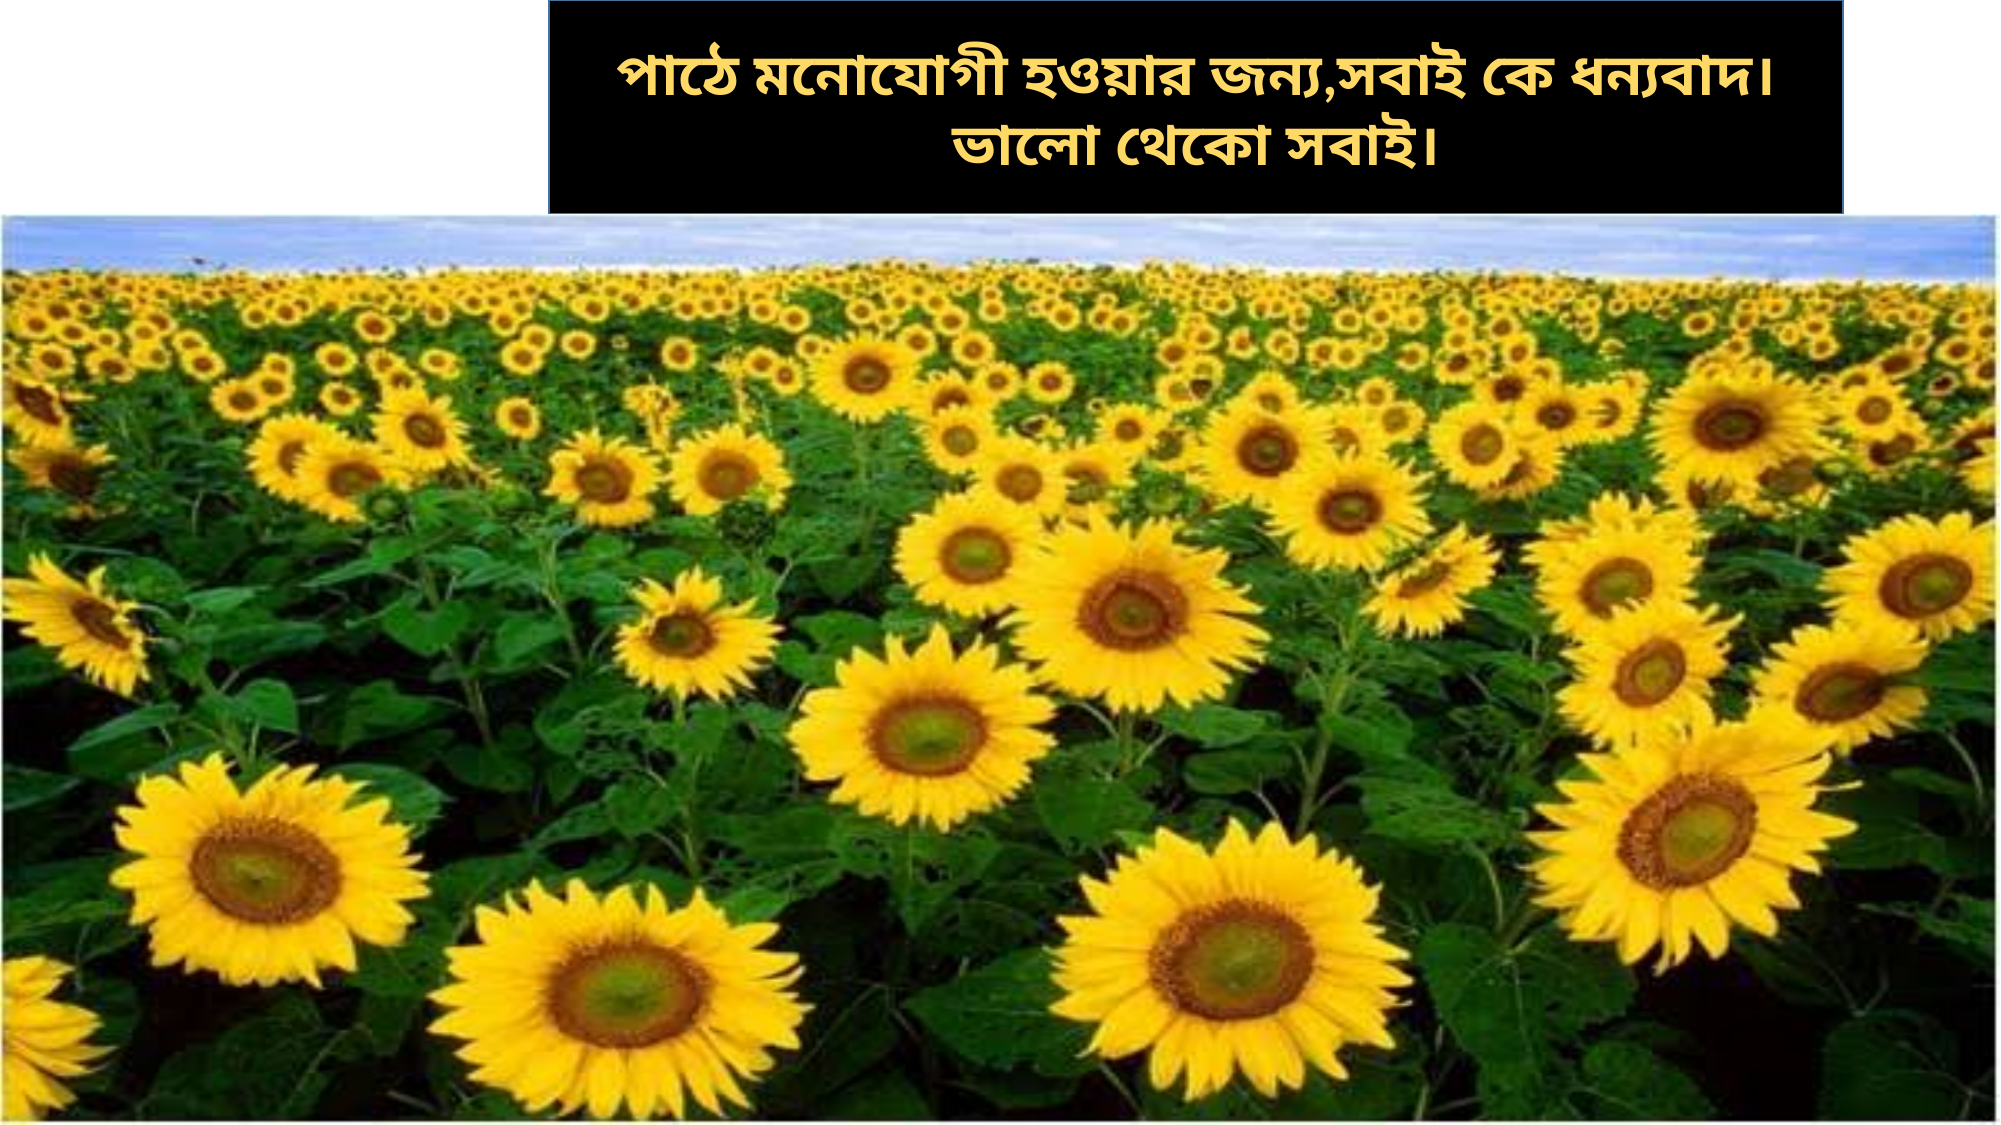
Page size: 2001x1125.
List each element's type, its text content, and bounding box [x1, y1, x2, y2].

picture [0, 214, 2000, 1125]
text_box পাঠে মনোযোগী হওয়ার জন্য,সবাই কে ধন্যবাদ। ভালো থেকো সবাই। [548, 0, 1844, 214]
